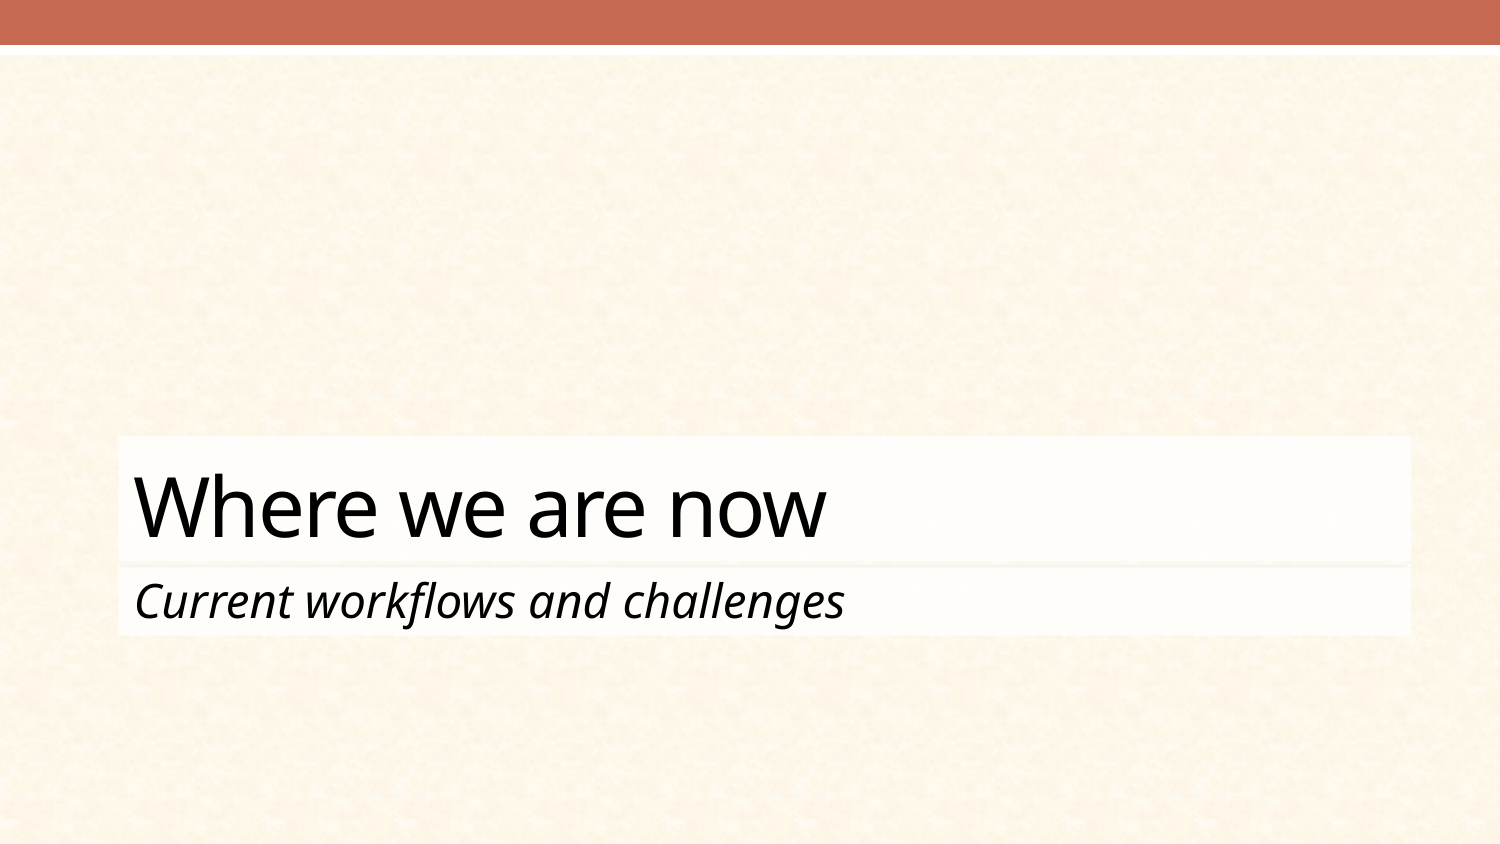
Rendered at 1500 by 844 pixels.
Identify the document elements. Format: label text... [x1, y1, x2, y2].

title Where we are now [118, 436, 1412, 562]
list Current workflows and challenges [118, 563, 1412, 636]
